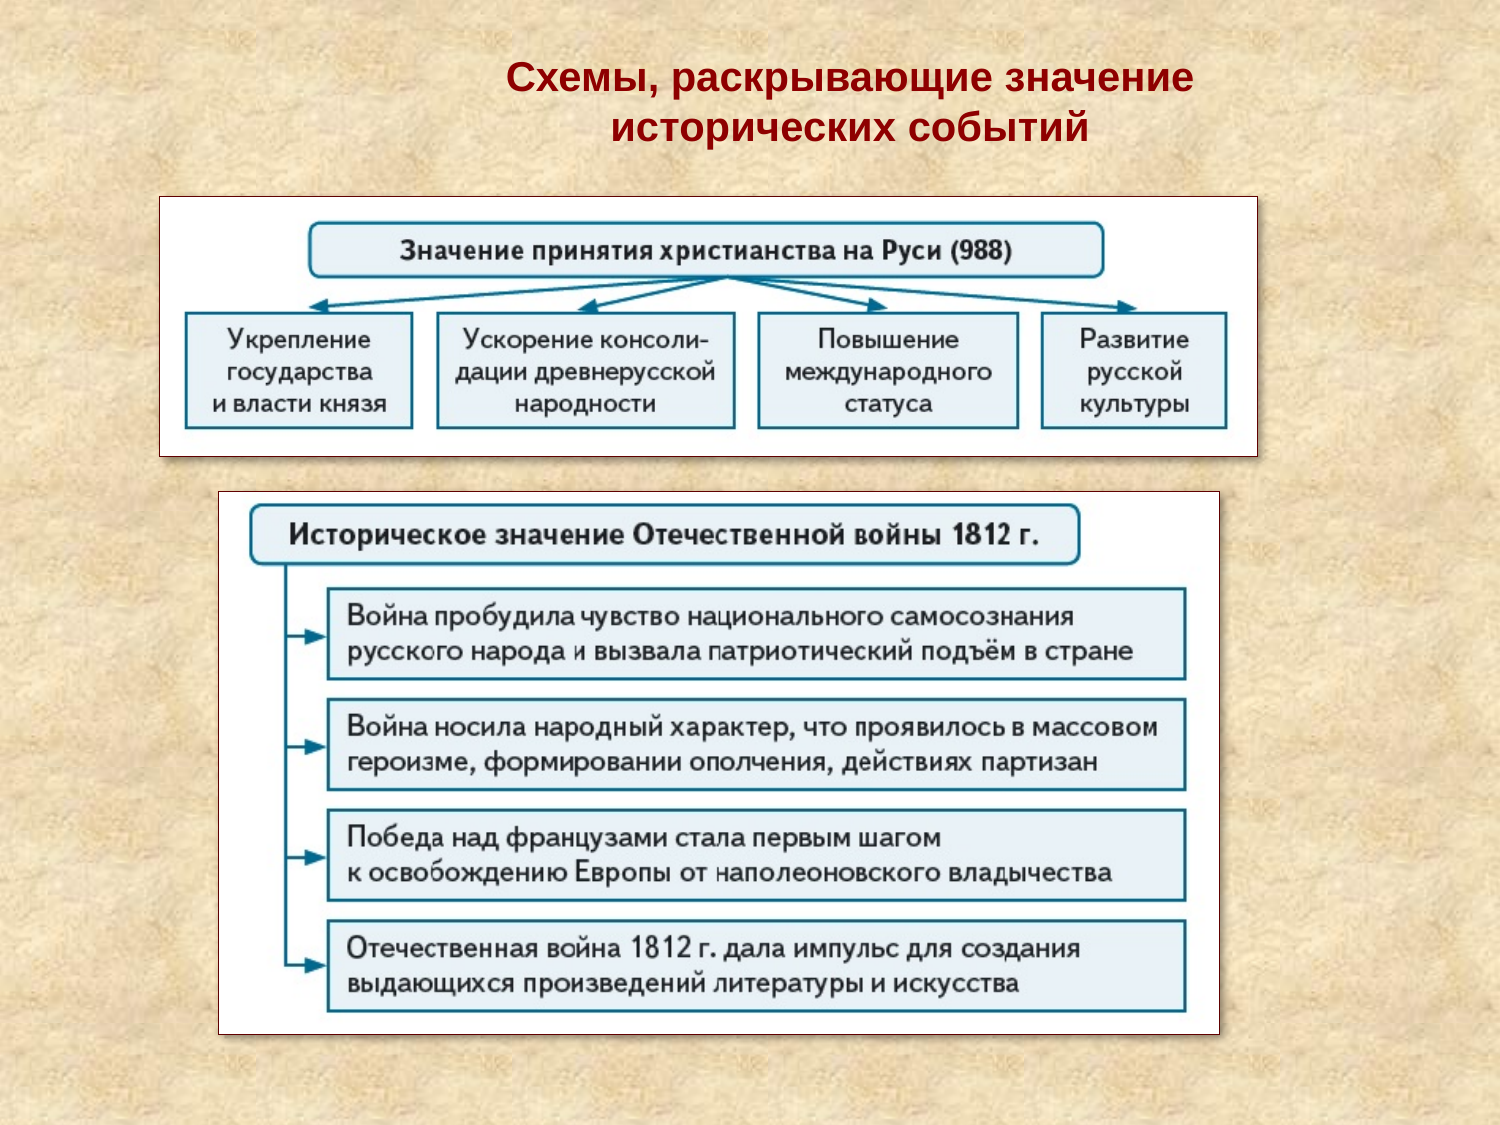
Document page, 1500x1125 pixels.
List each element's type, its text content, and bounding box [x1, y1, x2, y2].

text_box Схемы, раскрывающие значение исторических событий [395, 42, 1306, 158]
picture [0, 0, 1500, 1125]
